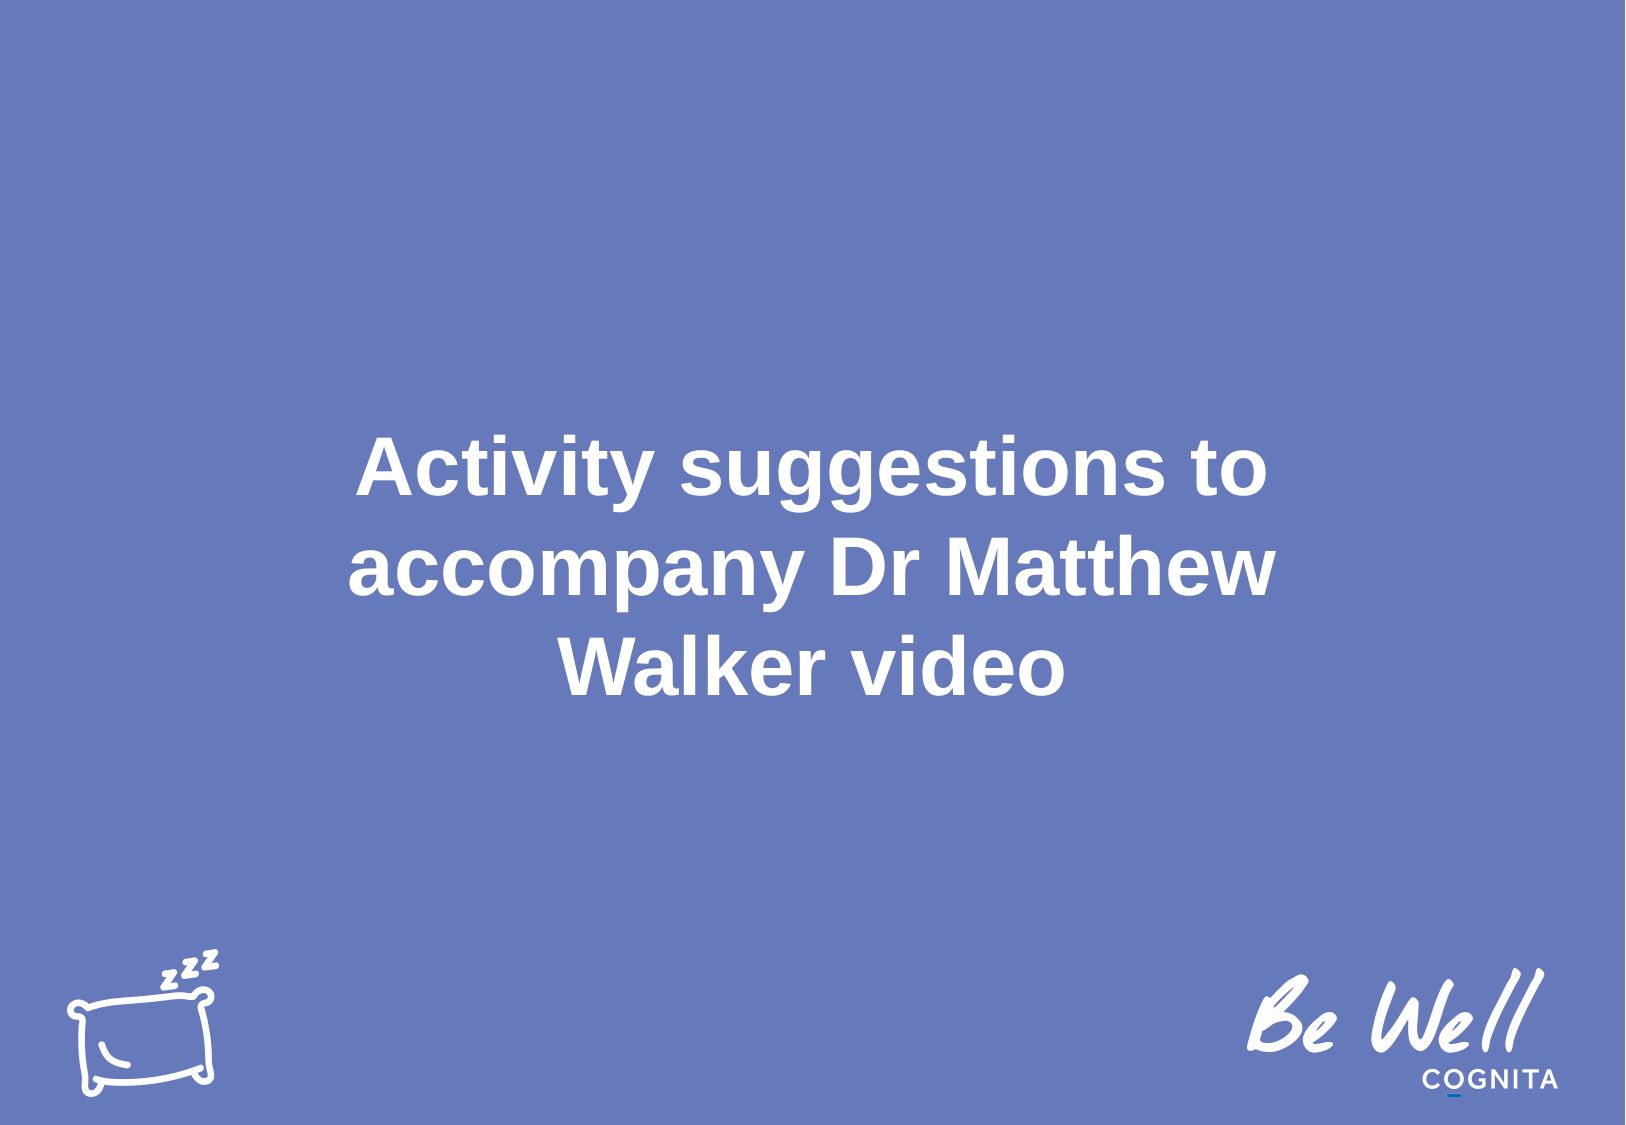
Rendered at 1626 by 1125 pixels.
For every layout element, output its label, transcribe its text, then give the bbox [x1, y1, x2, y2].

title Activity suggestions to accompany Dr Matthew Walker video [206, 365, 1419, 760]
picture [1247, 968, 1558, 1097]
picture [67, 949, 219, 1097]
